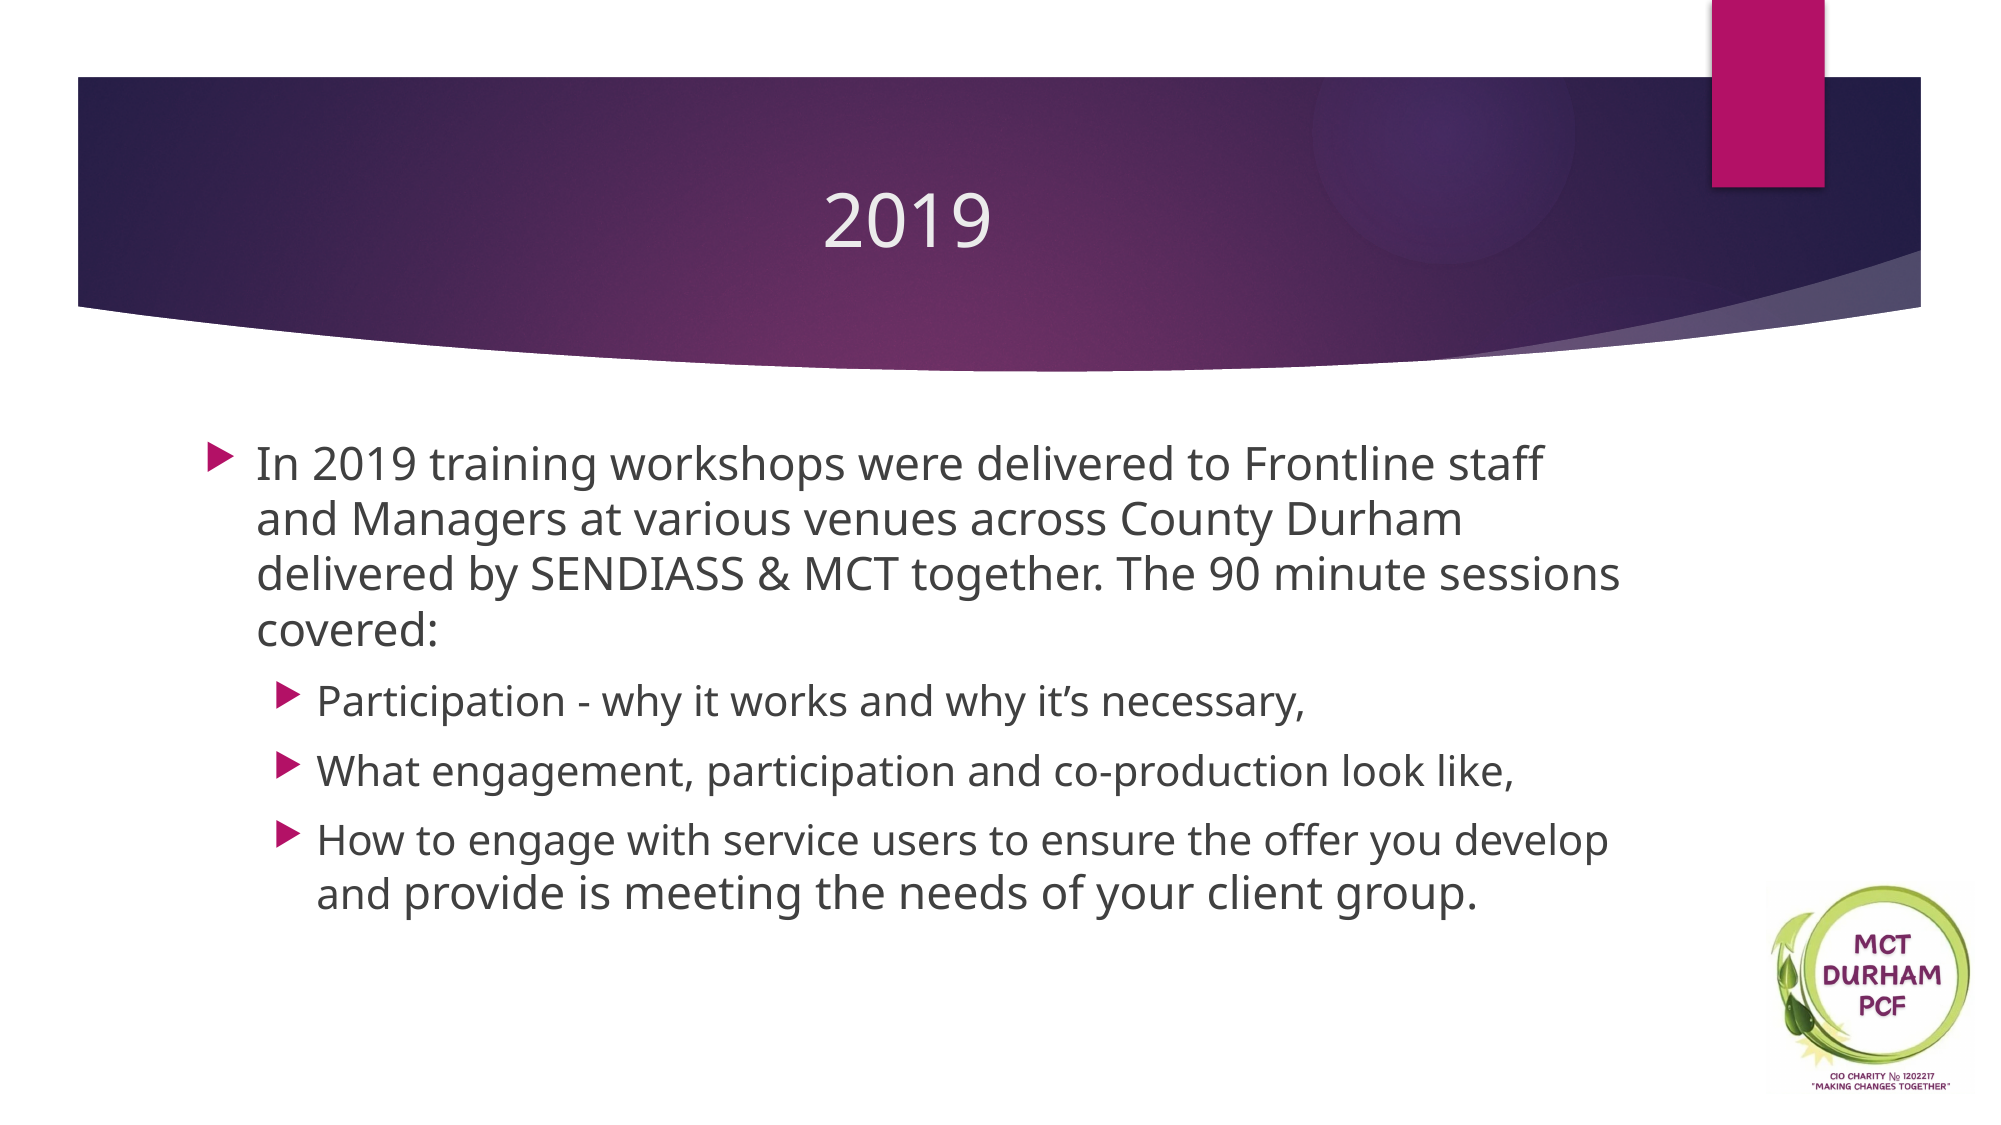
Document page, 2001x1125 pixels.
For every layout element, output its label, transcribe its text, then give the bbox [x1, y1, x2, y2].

picture [1766, 881, 1975, 1094]
list In 2019 training workshops were delivered to Frontline staff and Managers at various venues across County Durham delivered by SENDIASS & MCT together. The 90 minute sessions covered: Participation - why it works and why it’s necessary, What engagement, participation and co-production look like, How to engage with service users to ensure the offer you develop and provide is meeting the needs of your client group. [189, 427, 1638, 988]
title 2019 [189, 159, 1627, 276]
